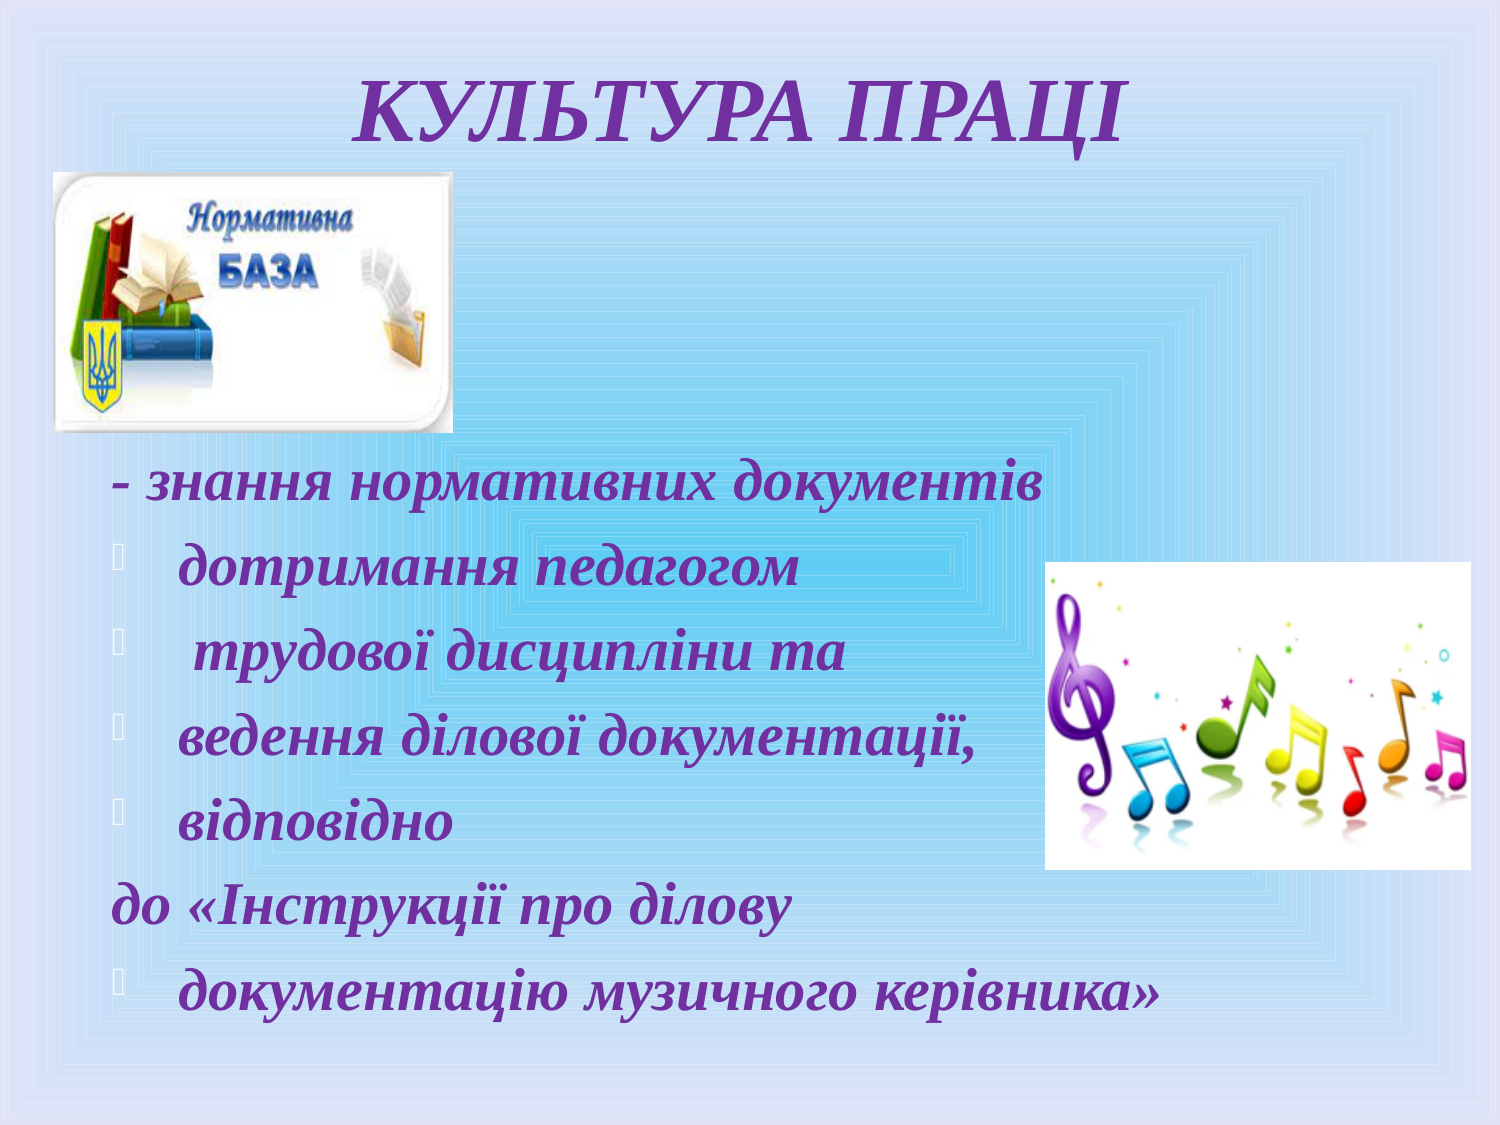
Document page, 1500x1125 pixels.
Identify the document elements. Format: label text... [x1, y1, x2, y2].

list - знання нормативних документів дотримання педагогом трудової дисципліни та ведення ділової документації, відповідно до «Інструкції про ділову документацію музичного керівника» [75, 262, 1425, 1035]
picture [1045, 562, 1471, 870]
title Культура праці [76, 66, 1427, 254]
picture [52, 172, 453, 433]
